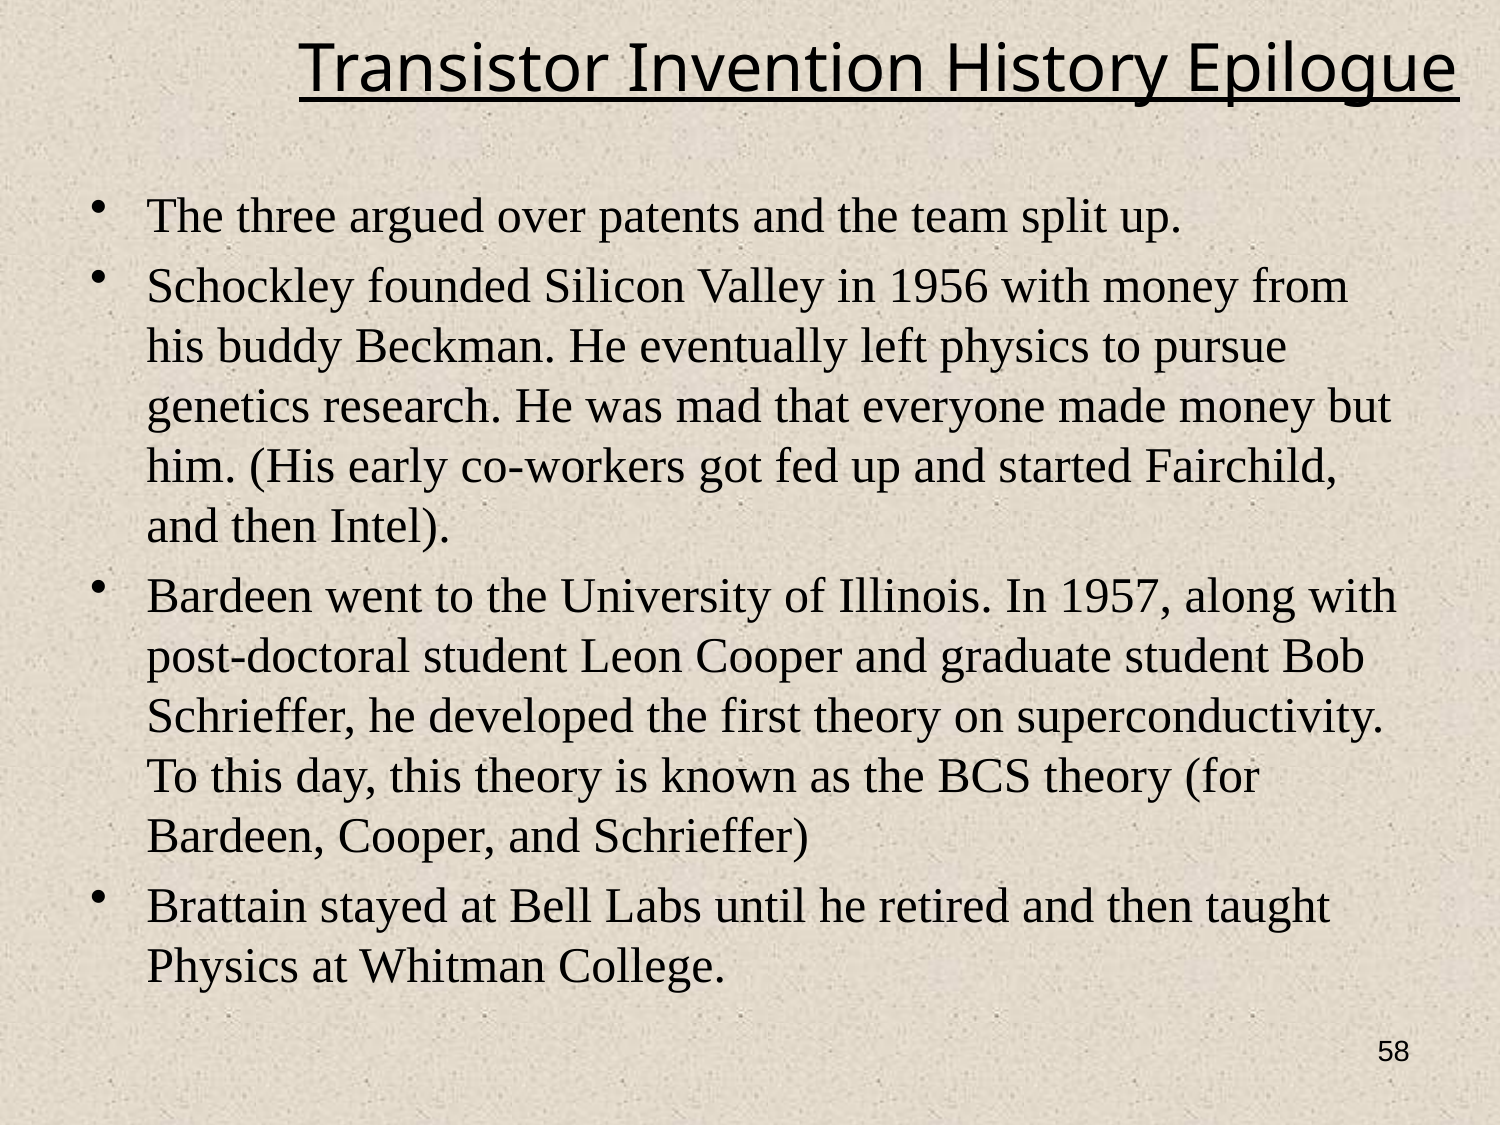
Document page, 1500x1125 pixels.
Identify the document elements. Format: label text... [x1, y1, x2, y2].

picture [0, 0, 1500, 1125]
text_box [125, 299, 1375, 406]
title Transistor Invention History Epilogue [12, 17, 1475, 113]
slide_number 58 [1074, 1024, 1425, 1103]
list The three argued over patents and the team split up. Schockley founded Silicon Valley in 1956 with money from his buddy Beckman. He eventually left physics to pursue genetics research. He was mad that everyone made money but him. (His early co-workers got fed up and started Fairchild, and then Intel). Bardeen went to the University of Illinois. In 1957, along with post-doctoral student Leon Cooper and graduate student Bob Schrieffer, he developed the first theory on superconductivity. To this day, this theory is known as the BCS theory (for Bardeen, Cooper, and Schrieffer) Brattain stayed at Bell Labs until he retired and then taught Physics at Whitman College. [75, 174, 1425, 1005]
